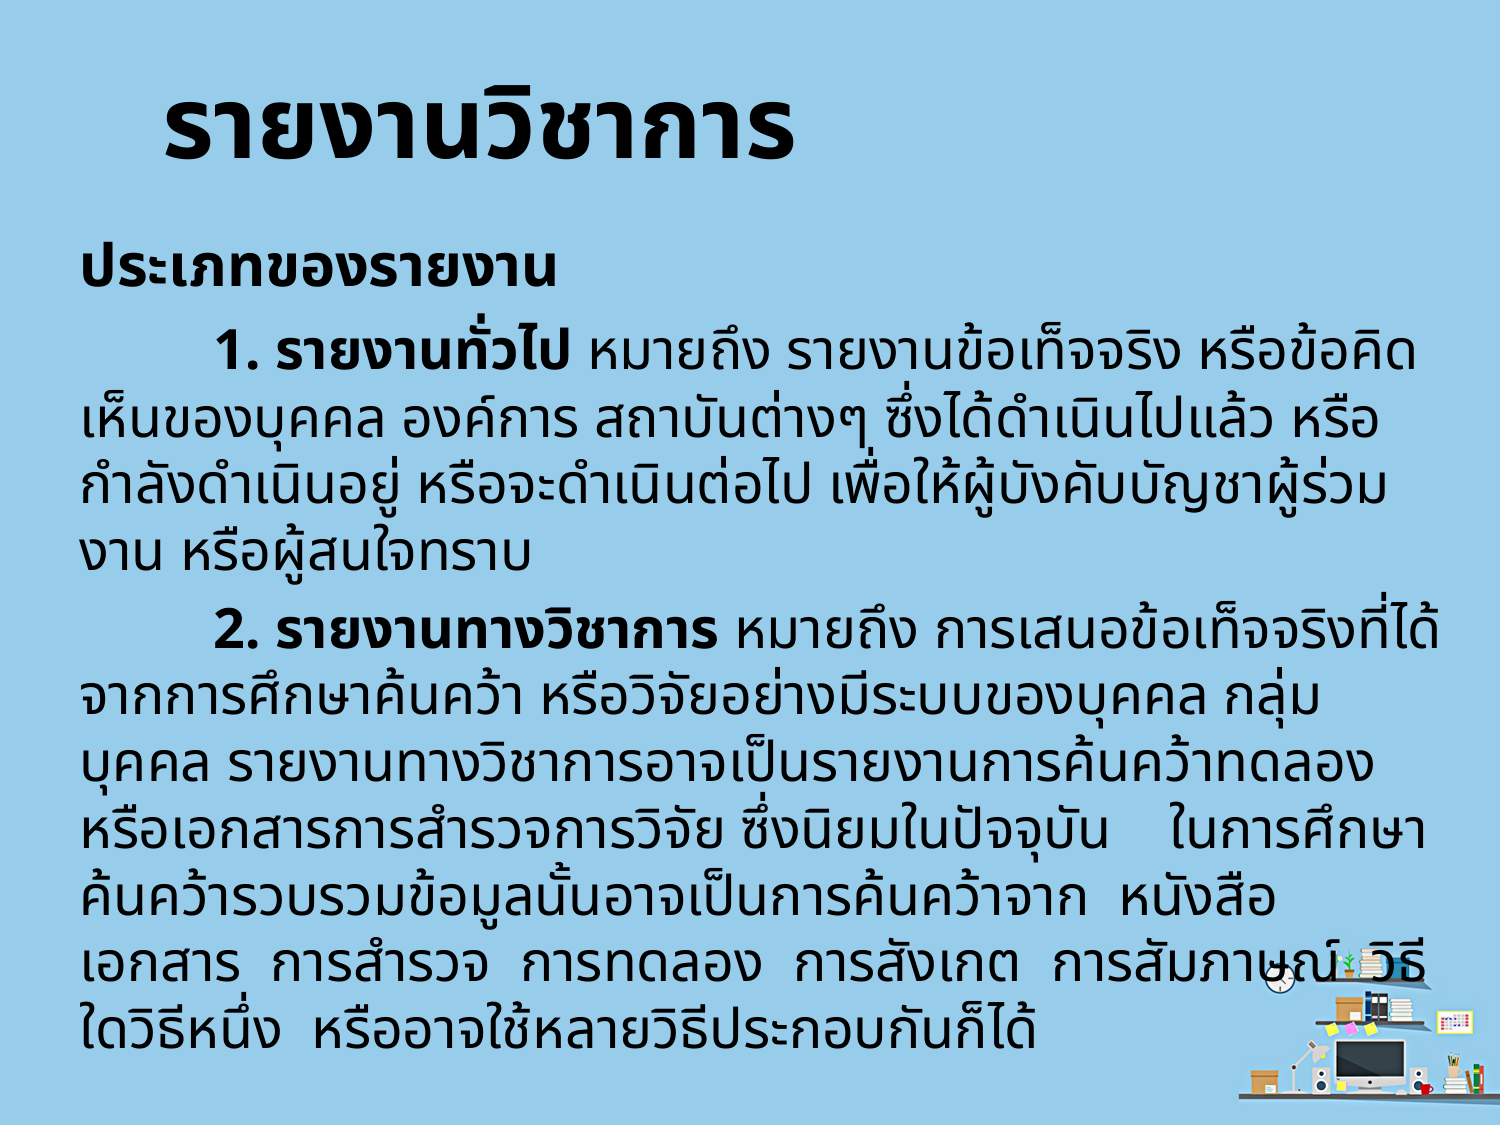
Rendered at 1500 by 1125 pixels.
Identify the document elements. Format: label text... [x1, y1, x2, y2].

title รายงานวิชาการ [147, 30, 1211, 207]
list ประเภทของรายงาน 1. รายงานทั่วไป หมายถึง รายงานข้อเท็จจริง หรือข้อคิดเห็นของบุคคล องค์การ สถาบันต่างๆ ซึ่งได้ดำเนินไปแล้ว หรือกำลังดำเนินอยู่ หรือจะดำเนินต่อไป เพื่อให้ผู้บังคับบัญชาผู้ร่วมงาน หรือผู้สนใจทราบ 2. รายงานทางวิชาการ หมายถึง การเสนอข้อเท็จจริงที่ได้จากการศึกษาค้นคว้า หรือวิจัยอย่างมีระบบของบุคคล กลุ่มบุคคล รายงานทางวิชาการอาจเป็นรายงานการค้นคว้าทดลอง หรือเอกสารการสำรวจการวิจัย ซึ่งนิยมในปัจจุบัน ในการศึกษาค้นคว้ารวบรวมข้อมูลนั้นอาจเป็นการค้นคว้าจาก หนังสือ เอกสาร การสำรวจ การทดลอง การสังเกต การสัมภาษณ์ วิธีใดวิธีหนึ่ง หรืออาจใช้หลายวิธีประกอบกันก็ได้ [64, 219, 1471, 1071]
picture [0, 0, 1500, 1125]
